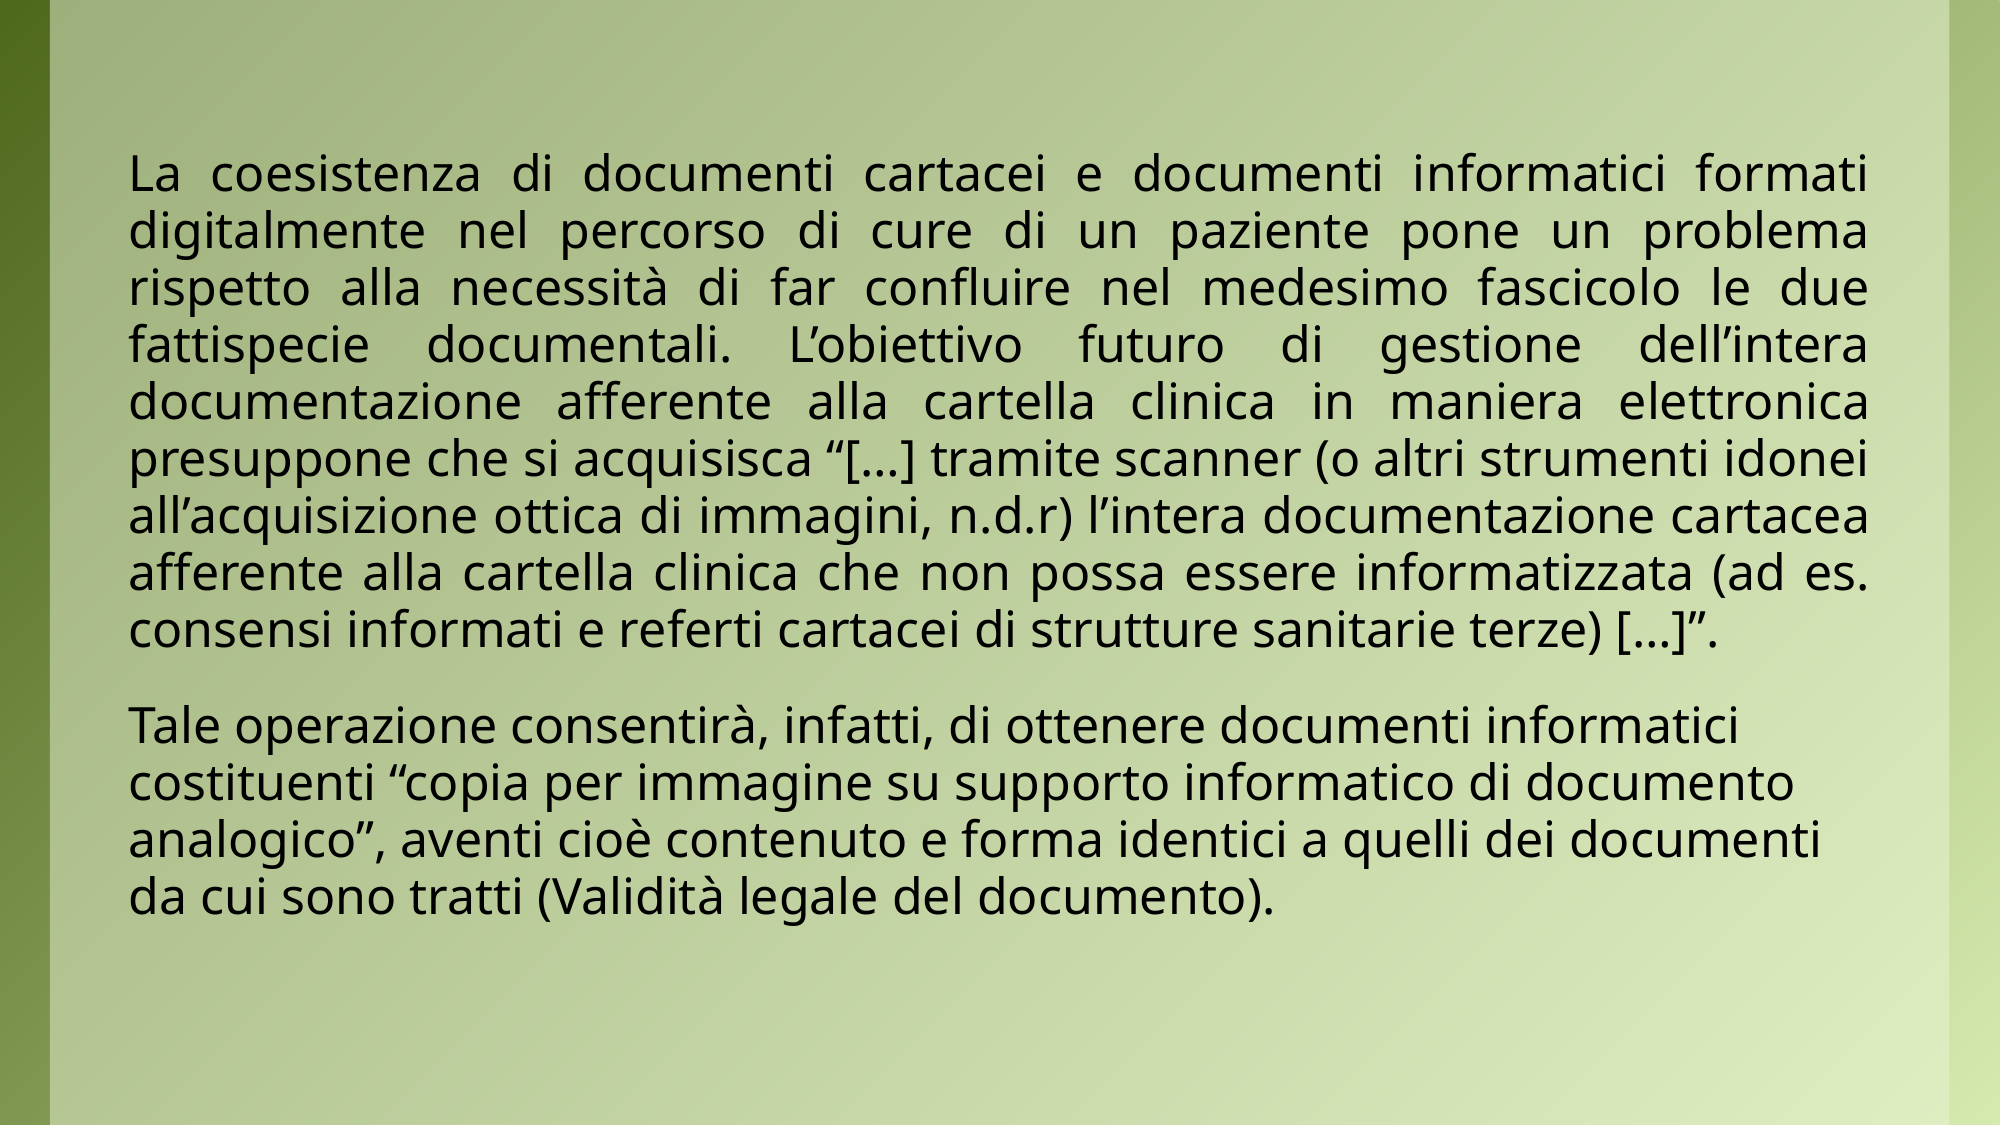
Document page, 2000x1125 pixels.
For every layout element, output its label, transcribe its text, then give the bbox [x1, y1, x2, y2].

text_box La coesistenza di documenti cartacei e documenti informatici formati digitalmente nel percorso di cure di un paziente pone un problema rispetto alla necessità di far confluire nel medesimo fascicolo le due fattispecie documentali. L’obiettivo futuro di gestione dell’intera documentazione afferente alla cartella clinica in maniera elettronica presuppone che si acquisisca “[…] tramite scanner (o altri strumenti idonei all’acquisizione ottica di immagini, n.d.r) l’intera documentazione cartacea afferente alla cartella clinica che non possa essere informatizzata (ad es. consensi informati e referti cartacei di strutture sanitarie terze) […]”. Tale operazione consentirà, infatti, di ottenere documenti informatici costituenti “copia per immagine su supporto informatico di documento analogico”, aventi cioè contenuto e forma identici a quelli dei documenti da cui sono tratti (Validità legale del documento). [113, 39, 1886, 934]
